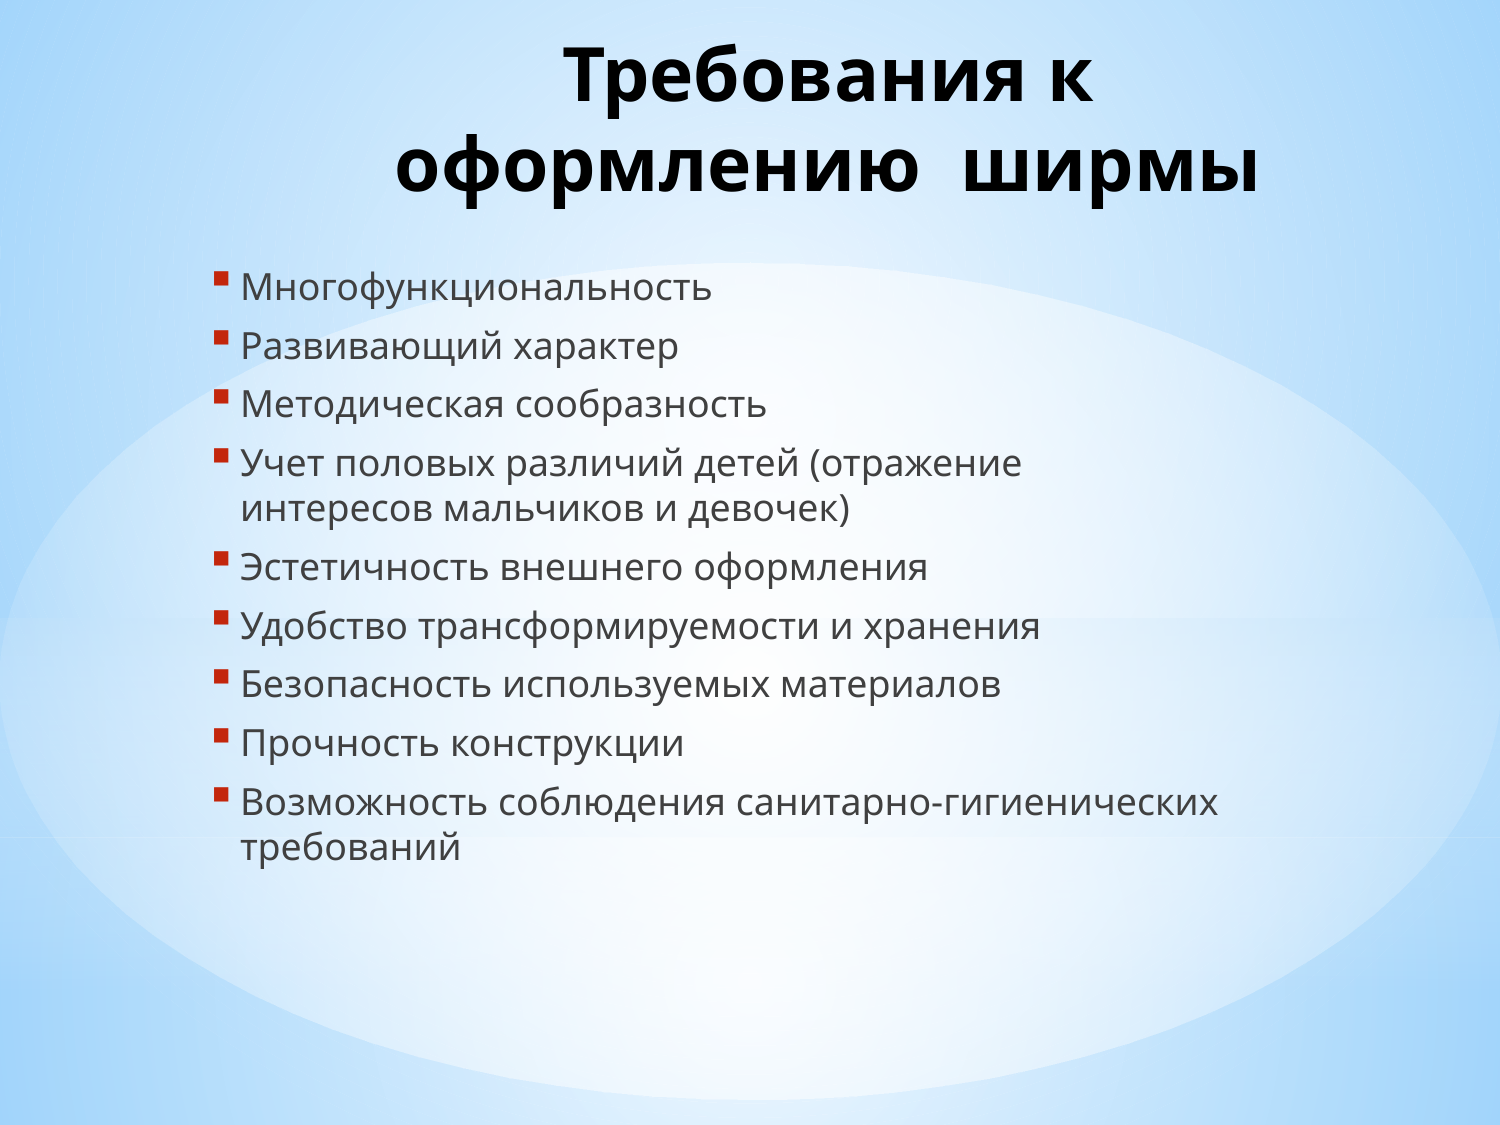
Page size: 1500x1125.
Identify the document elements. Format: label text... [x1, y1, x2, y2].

title Требования к оформлению ширмы [294, 19, 1363, 244]
list Многофункциональность Развивающий характер Методическая сообразность Учет половых различий детей (отражение интересов мальчиков и девочек) Эстетичность внешнего оформления Удобство трансформируемости и хранения Безопасность используемых материалов Прочность конструкции Возможность соблюдения санитарно-гигиенических требований [187, 255, 1238, 1035]
